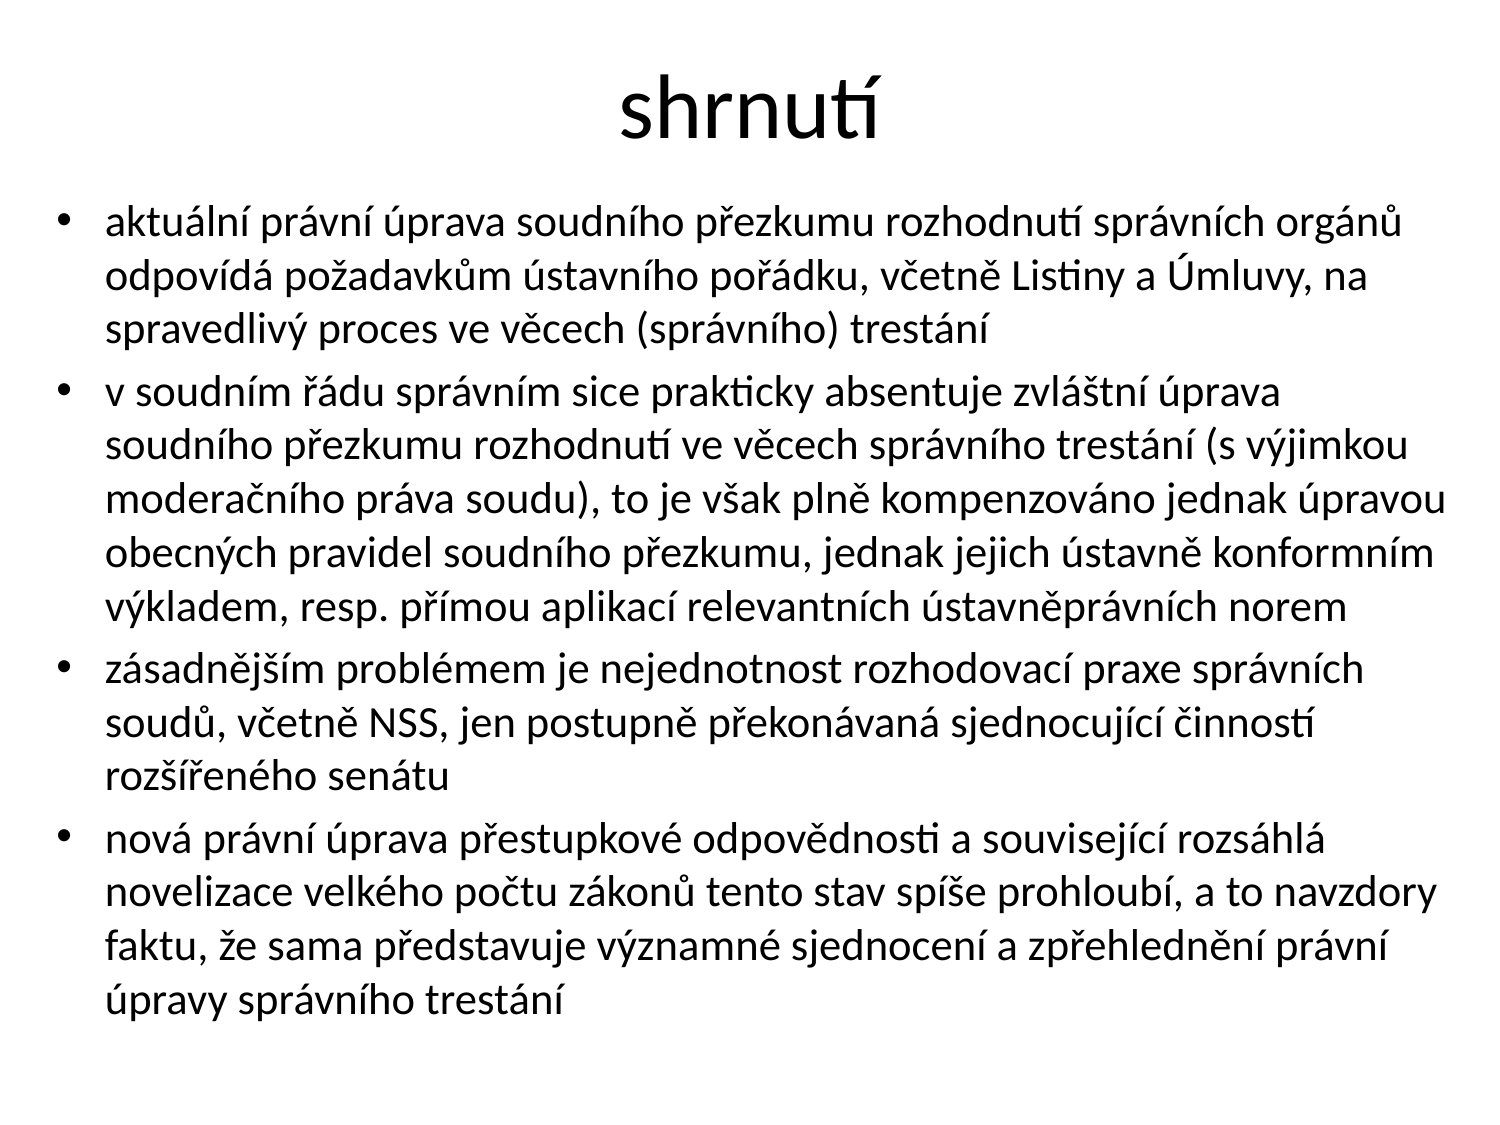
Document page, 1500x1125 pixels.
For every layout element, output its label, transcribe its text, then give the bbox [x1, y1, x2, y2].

title shrnutí [75, 30, 1425, 173]
list aktuální právní úprava soudního přezkumu rozhodnutí správních orgánů odpovídá požadavkům ústavního pořádku, včetně Listiny a Úmluvy, na spravedlivý proces ve věcech (správního) trestání v soudním řádu správním sice prakticky absentuje zvláštní úprava soudního přezkumu rozhodnutí ve věcech správního trestání (s výjimkou moderačního práva soudu), to je však plně kompenzováno jednak úpravou obecných pravidel soudního přezkumu, jednak jejich ústavně konformním výkladem, resp. přímou aplikací relevantních ústavněprávních norem zásadnějším problémem je nejednotnost rozhodovací praxe správních soudů, včetně NSS, jen postupně překonávaná sjednocující činností rozšířeného senátu nová právní úprava přestupkové odpovědnosti a související rozsáhlá novelizace velkého počtu zákonů tento stav spíše prohloubí, a to navzdory faktu, že sama představuje významné sjednocení a zpřehlednění právní úpravy správního trestání [41, 184, 1471, 1094]
